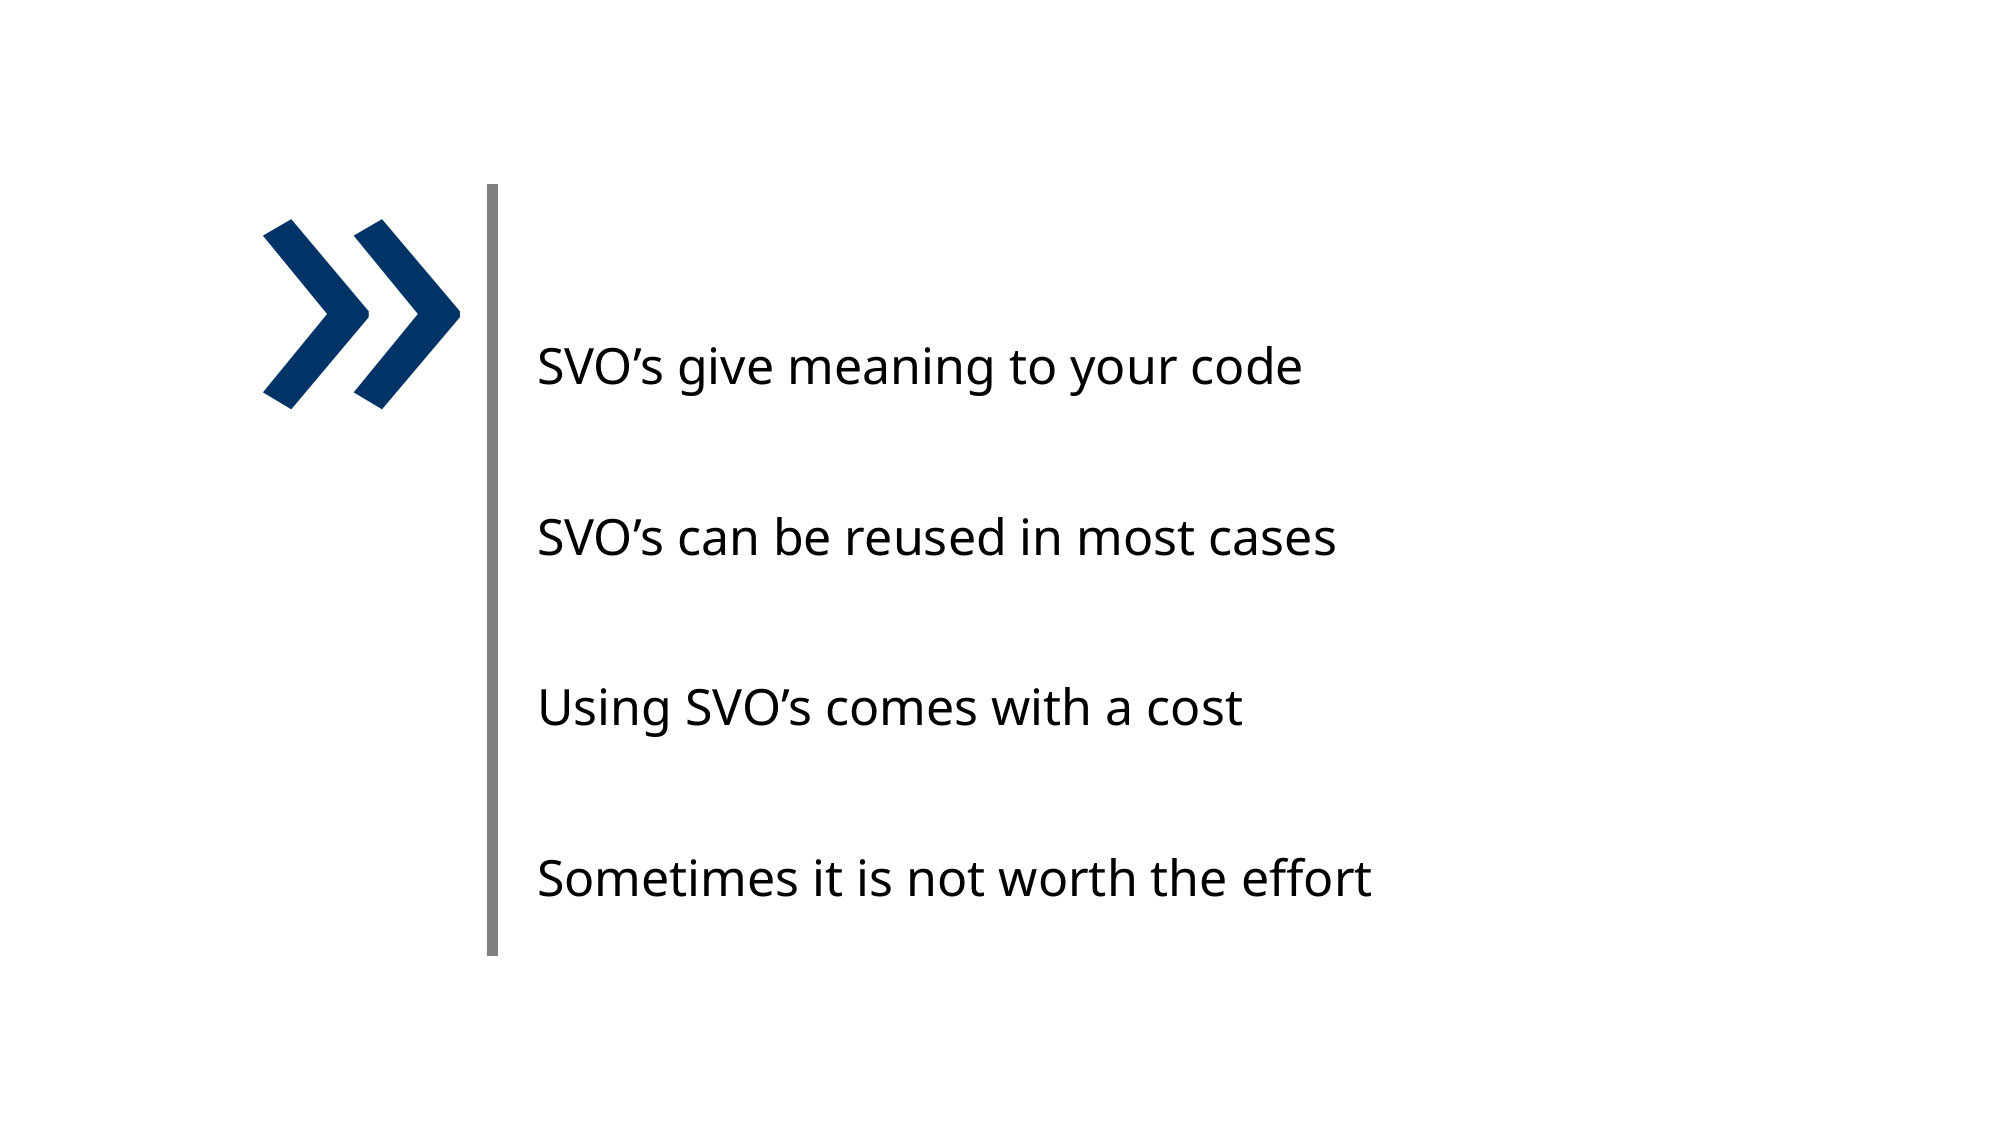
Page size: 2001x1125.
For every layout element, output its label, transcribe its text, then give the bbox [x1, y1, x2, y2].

table_header SVO’s give meaning to your code SVO’s can be reused in most cases Using SVO’s comes with a cost Sometimes it is not worth the effort [498, 184, 1736, 956]
text_box » [230, 0, 521, 568]
